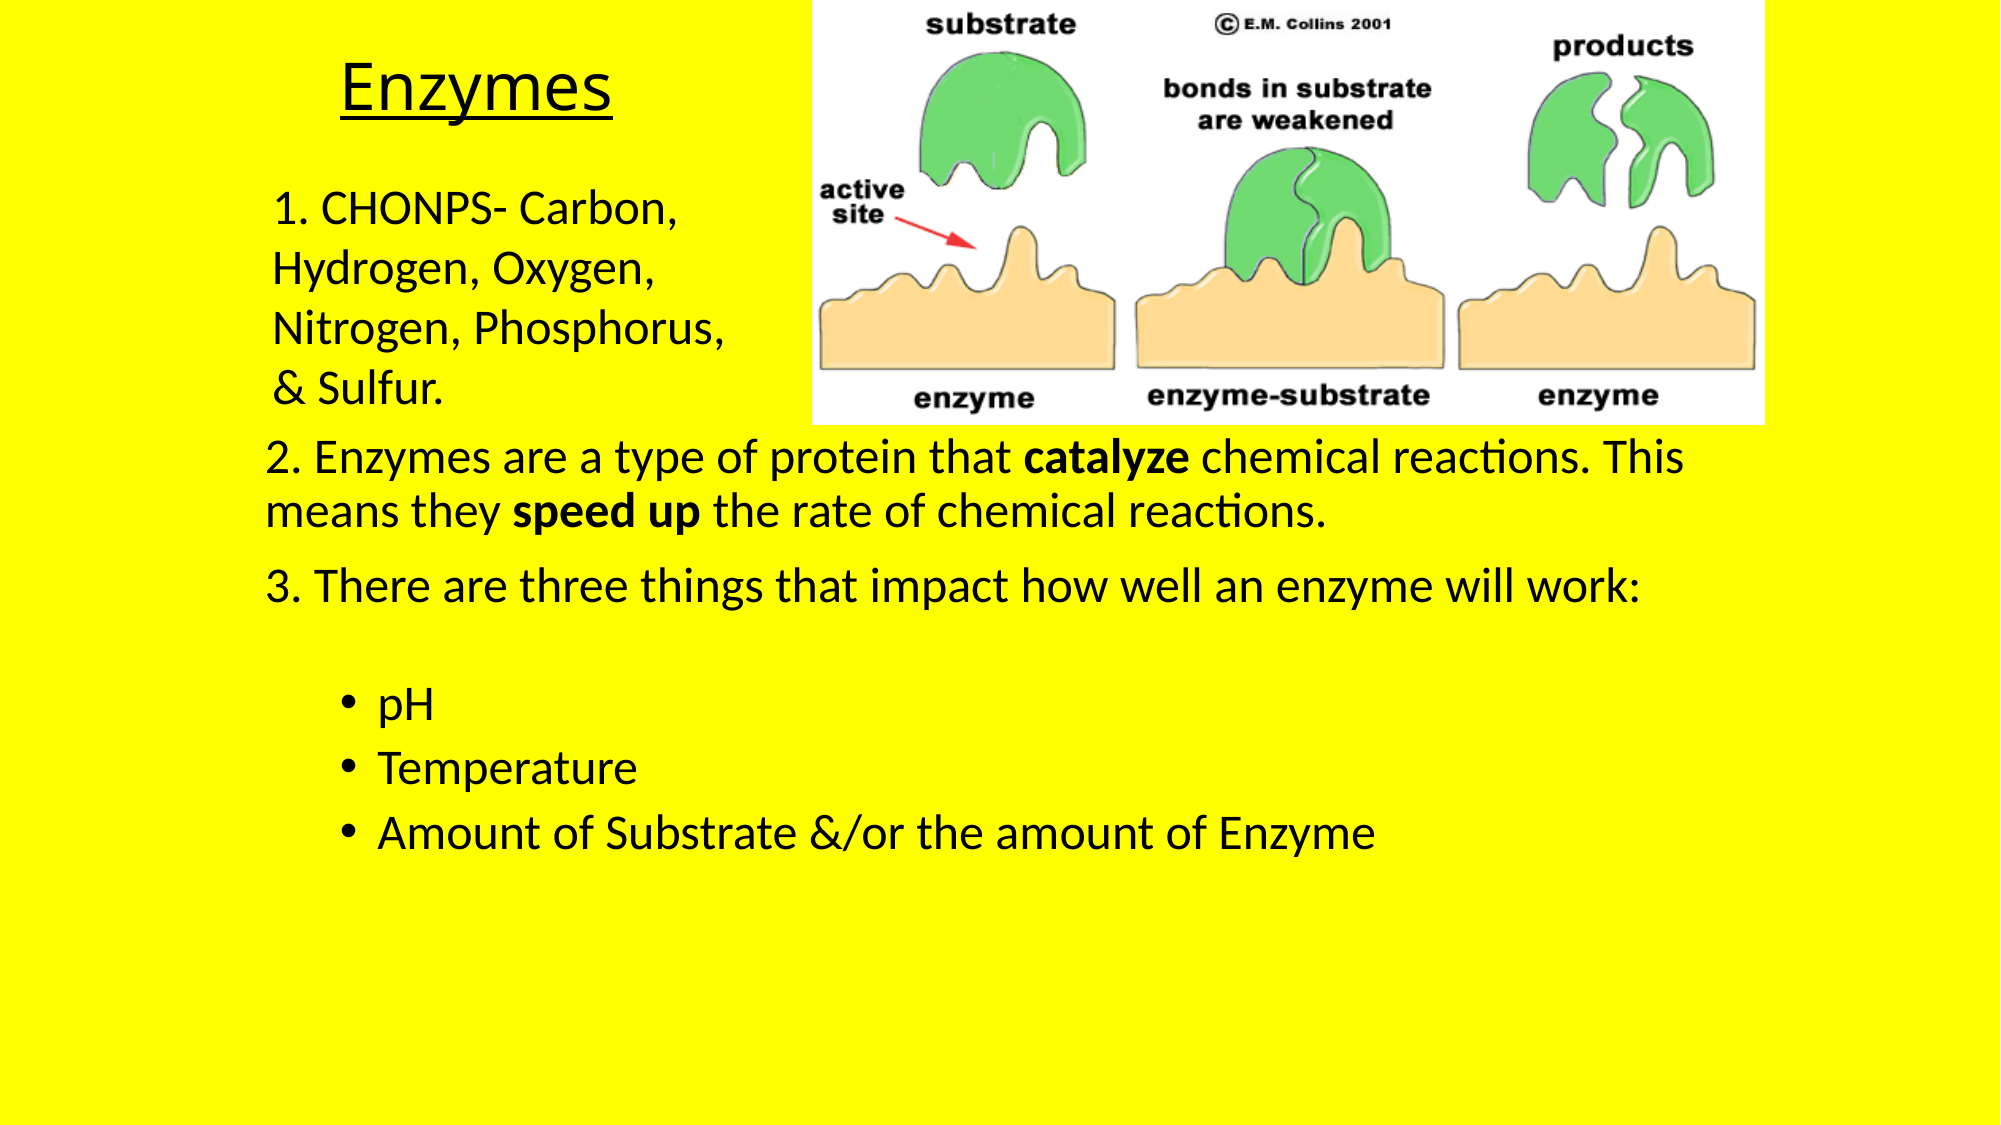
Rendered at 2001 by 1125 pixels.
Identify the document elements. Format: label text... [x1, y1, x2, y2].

list 2. Enzymes are a type of protein that catalyze chemical reactions. This means they speed up the rate of chemical reactions. 3. There are three things that impact how well an enzyme will work: pH Temperature Amount of Substrate &/or the amount of Enzyme [249, 422, 1750, 1125]
picture [812, 0, 1765, 425]
title Enzymes [324, 45, 812, 213]
text_box 1. CHONPS- Carbon, Hydrogen, Oxygen, Nitrogen, Phosphorus, & Sulfur. [257, 167, 780, 423]
